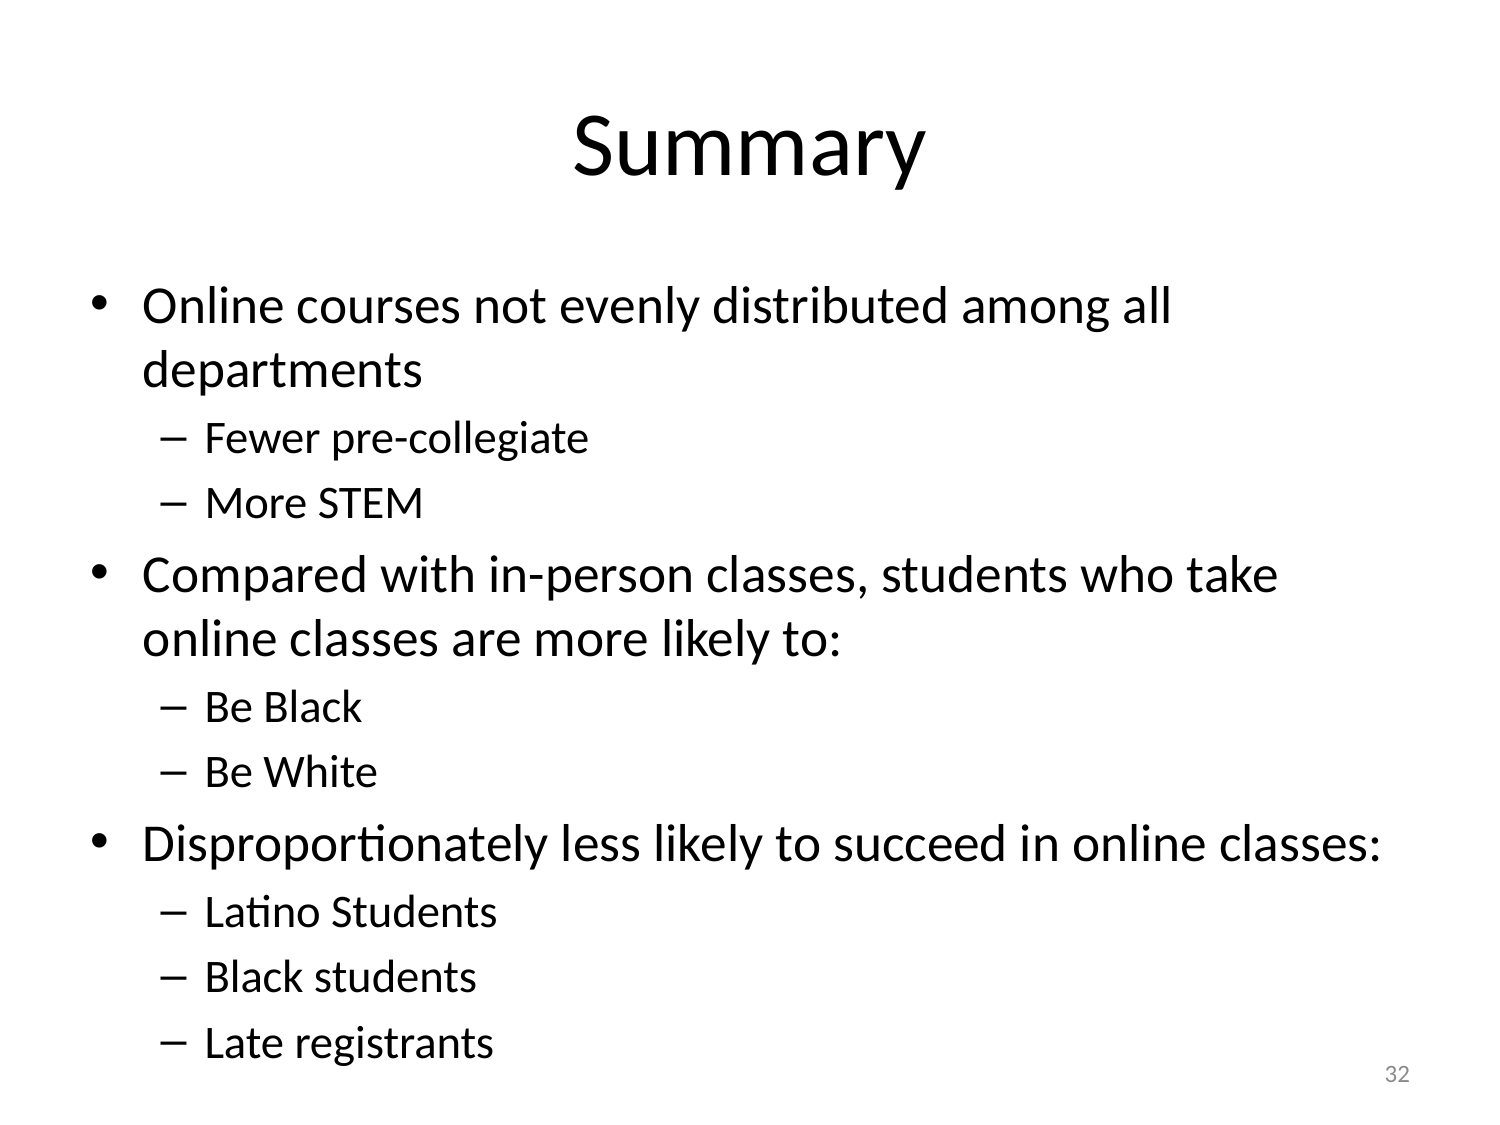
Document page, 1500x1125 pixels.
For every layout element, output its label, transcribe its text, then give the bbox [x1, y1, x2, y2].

title Summary [75, 45, 1425, 233]
slide_number 32 [1074, 1042, 1425, 1103]
list Online courses not evenly distributed among all departments Fewer pre-collegiate More STEM Compared with in-person classes, students who take online classes are more likely to: Be Black Be White Disproportionately less likely to succeed in online classes: Latino Students Black students Late registrants [75, 262, 1425, 1088]
